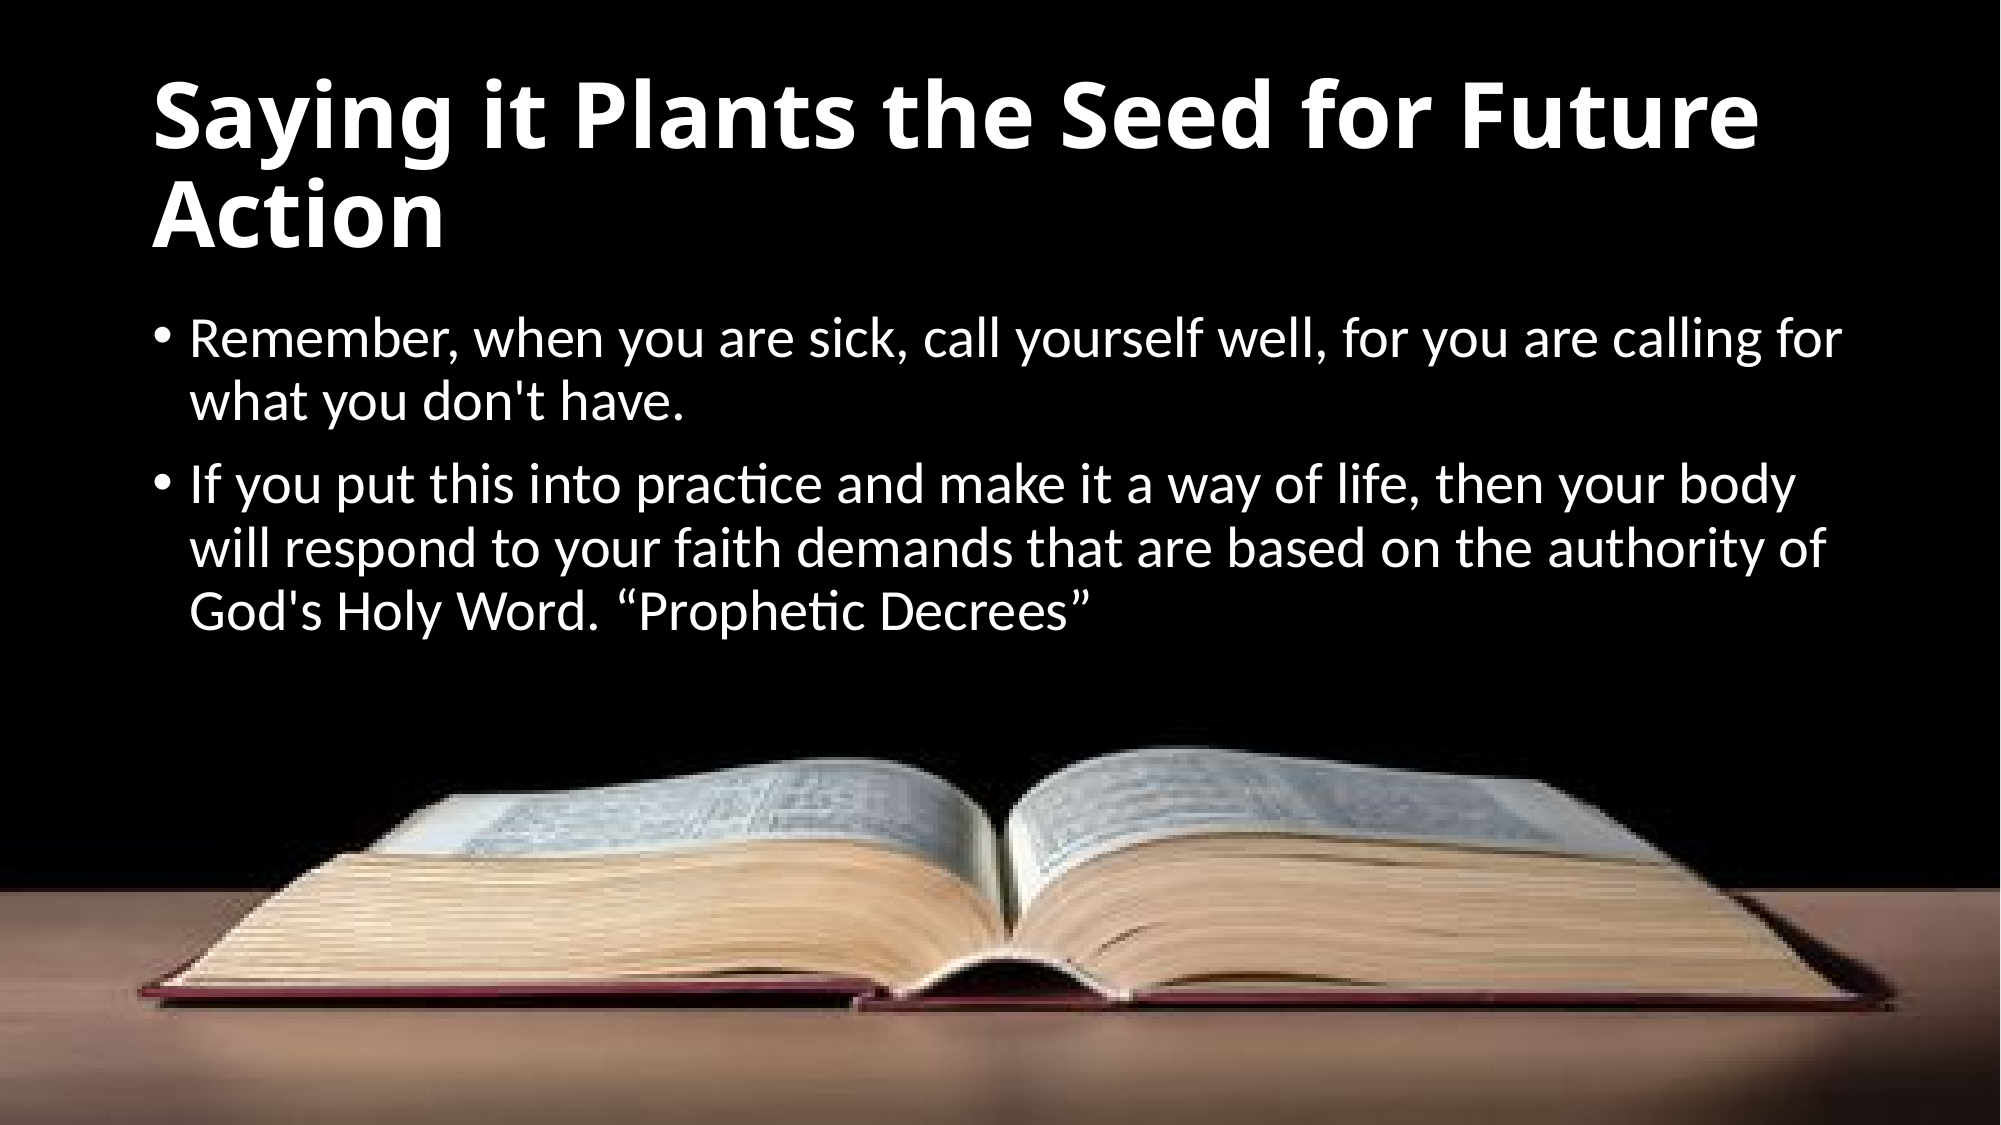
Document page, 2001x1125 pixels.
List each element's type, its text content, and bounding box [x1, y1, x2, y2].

list Remember, when you are sick, call yourself well, for you are calling for what you don't have. If you put this into practice and make it a way of life, then your body will respond to your faith demands that are based on the authority of God's Holy Word. “Prophetic Decrees” [137, 299, 1863, 1014]
picture [0, 0, 2001, 1125]
title Saying it Plants the Seed for Future Action [137, 59, 1863, 278]
